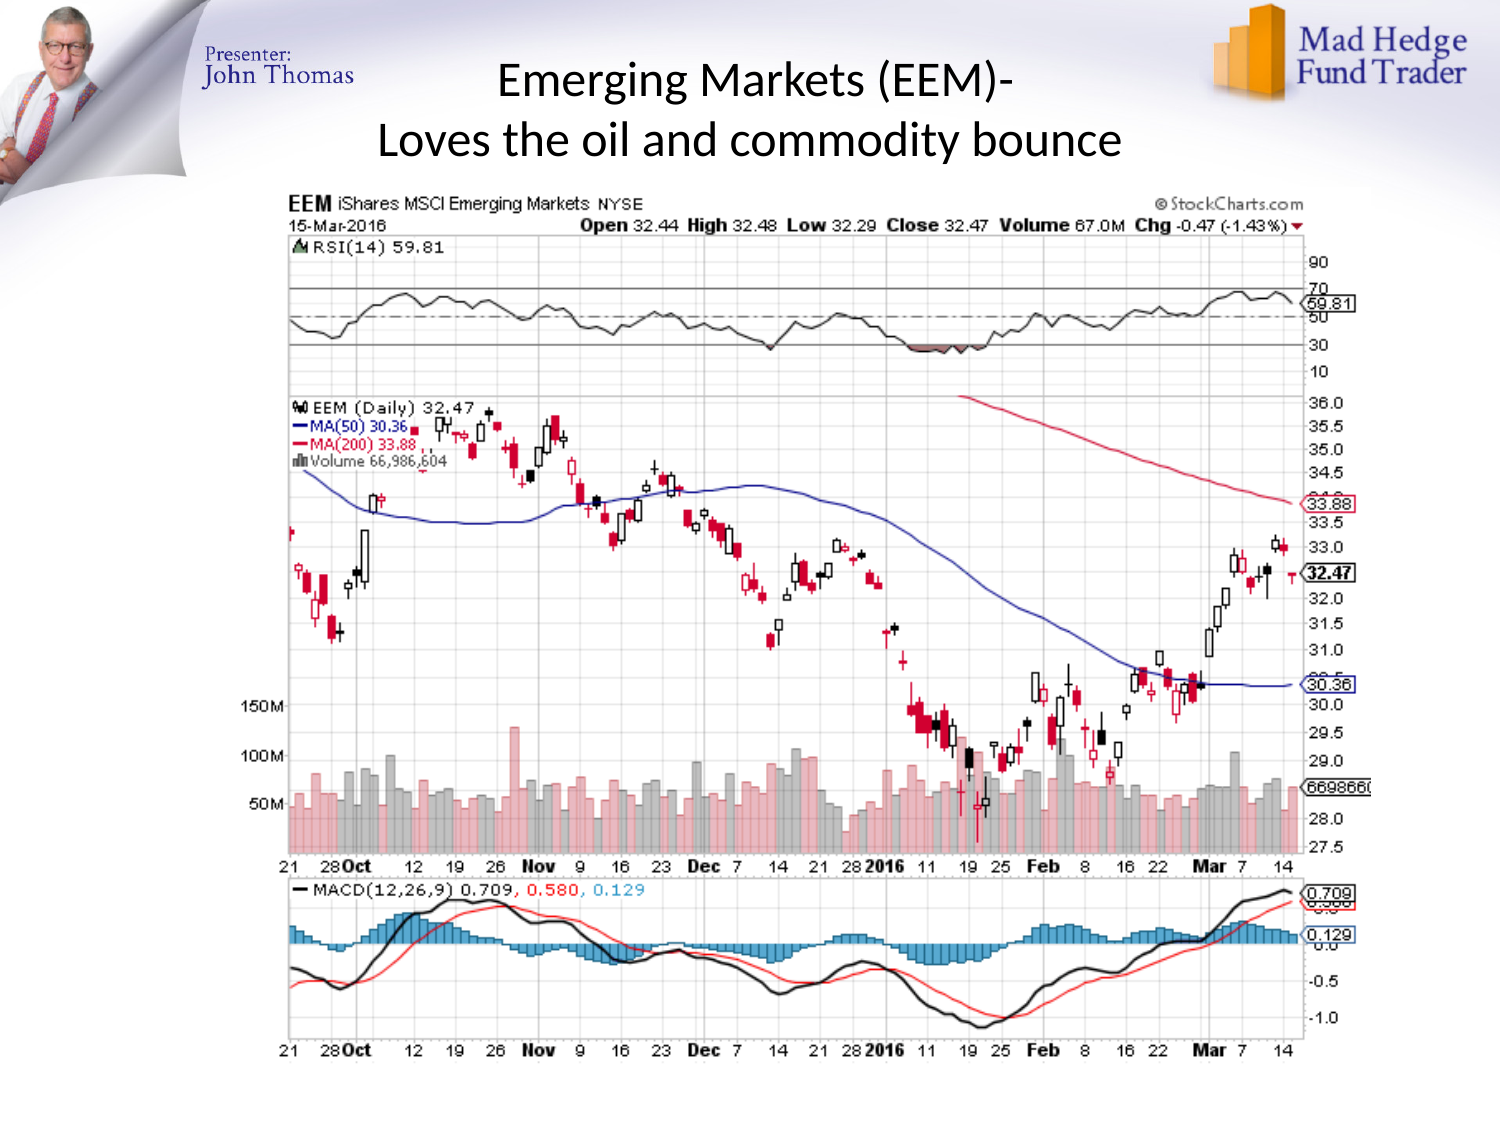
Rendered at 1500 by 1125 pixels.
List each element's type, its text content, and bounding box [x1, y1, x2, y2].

title Emerging Markets (EEM)- Loves the oil and commodity bounce [75, 24, 1425, 188]
picture [0, 0, 1500, 1065]
